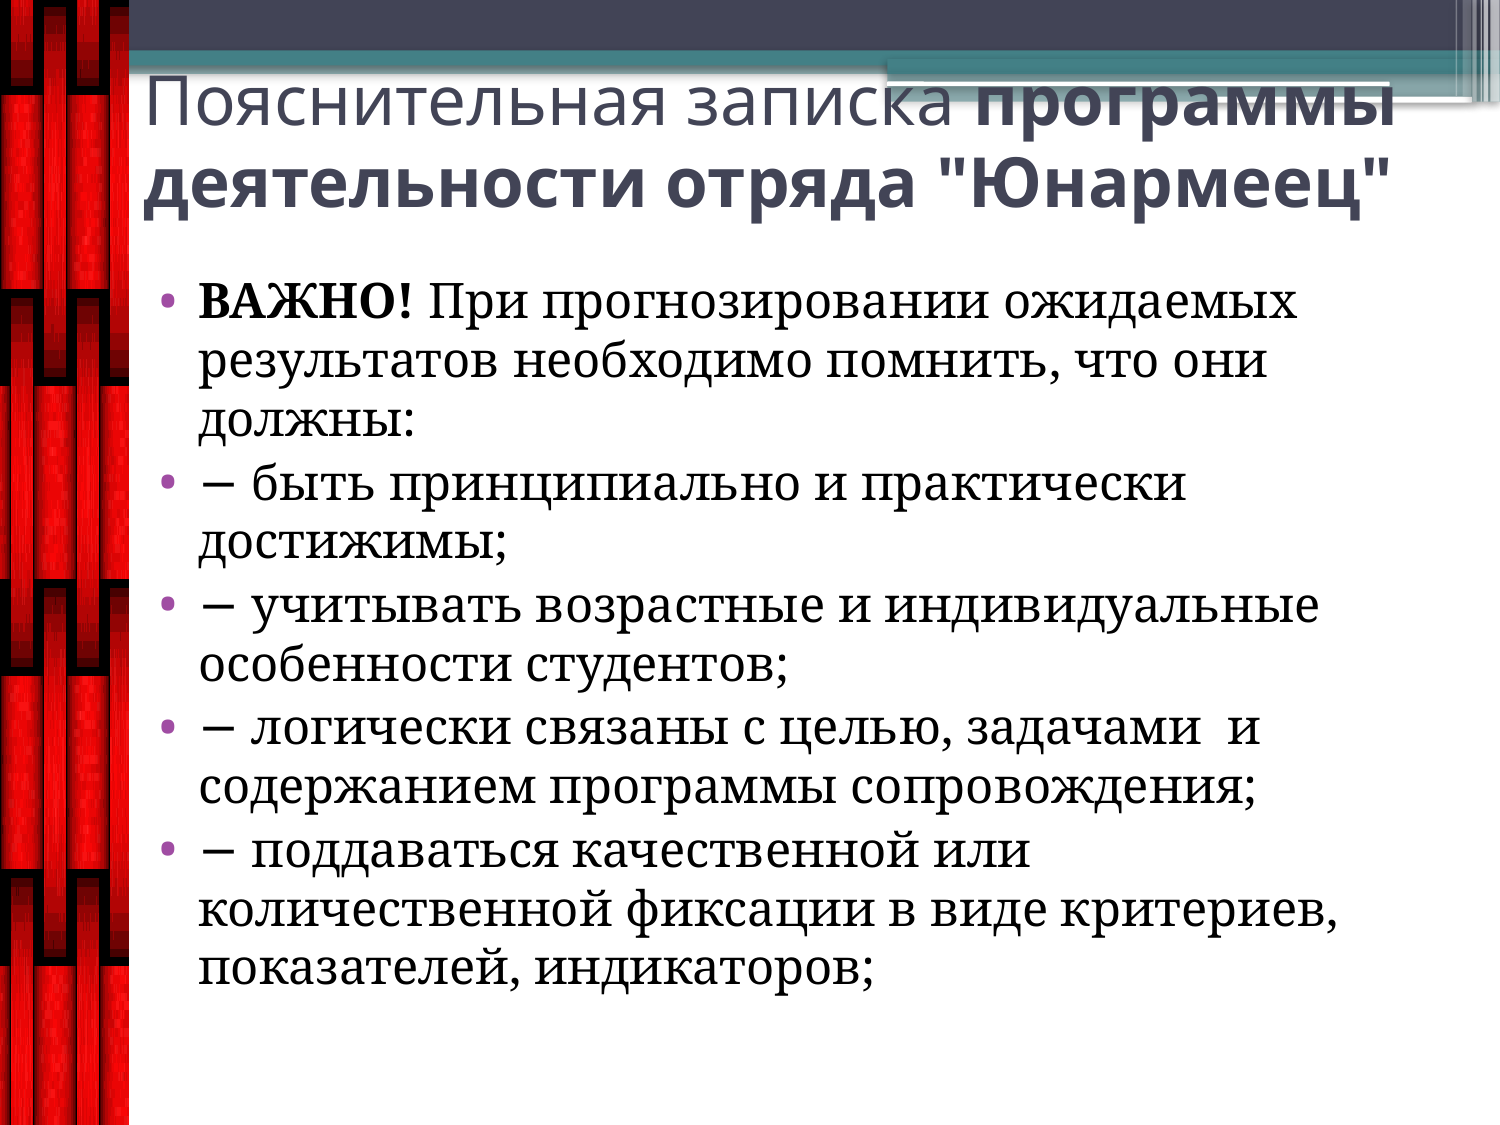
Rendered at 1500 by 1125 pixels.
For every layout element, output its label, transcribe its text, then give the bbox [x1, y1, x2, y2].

title Пояснительная записка программы деятельности отряда "Юнармеец" [136, 45, 1425, 233]
list ВАЖНО! При прогнозировании ожидаемых результатов необходимо помнить, что они должны: − быть принципиально и практически достижимы; − учитывать возрастные и индивидуальные особенности студентов; − логически связаны с целью, задачами и содержанием программы сопровождения; − поддаваться качественной или количественной фиксации в виде критериев, показателей, индикаторов; [136, 262, 1425, 1005]
picture [0, 0, 130, 1125]
